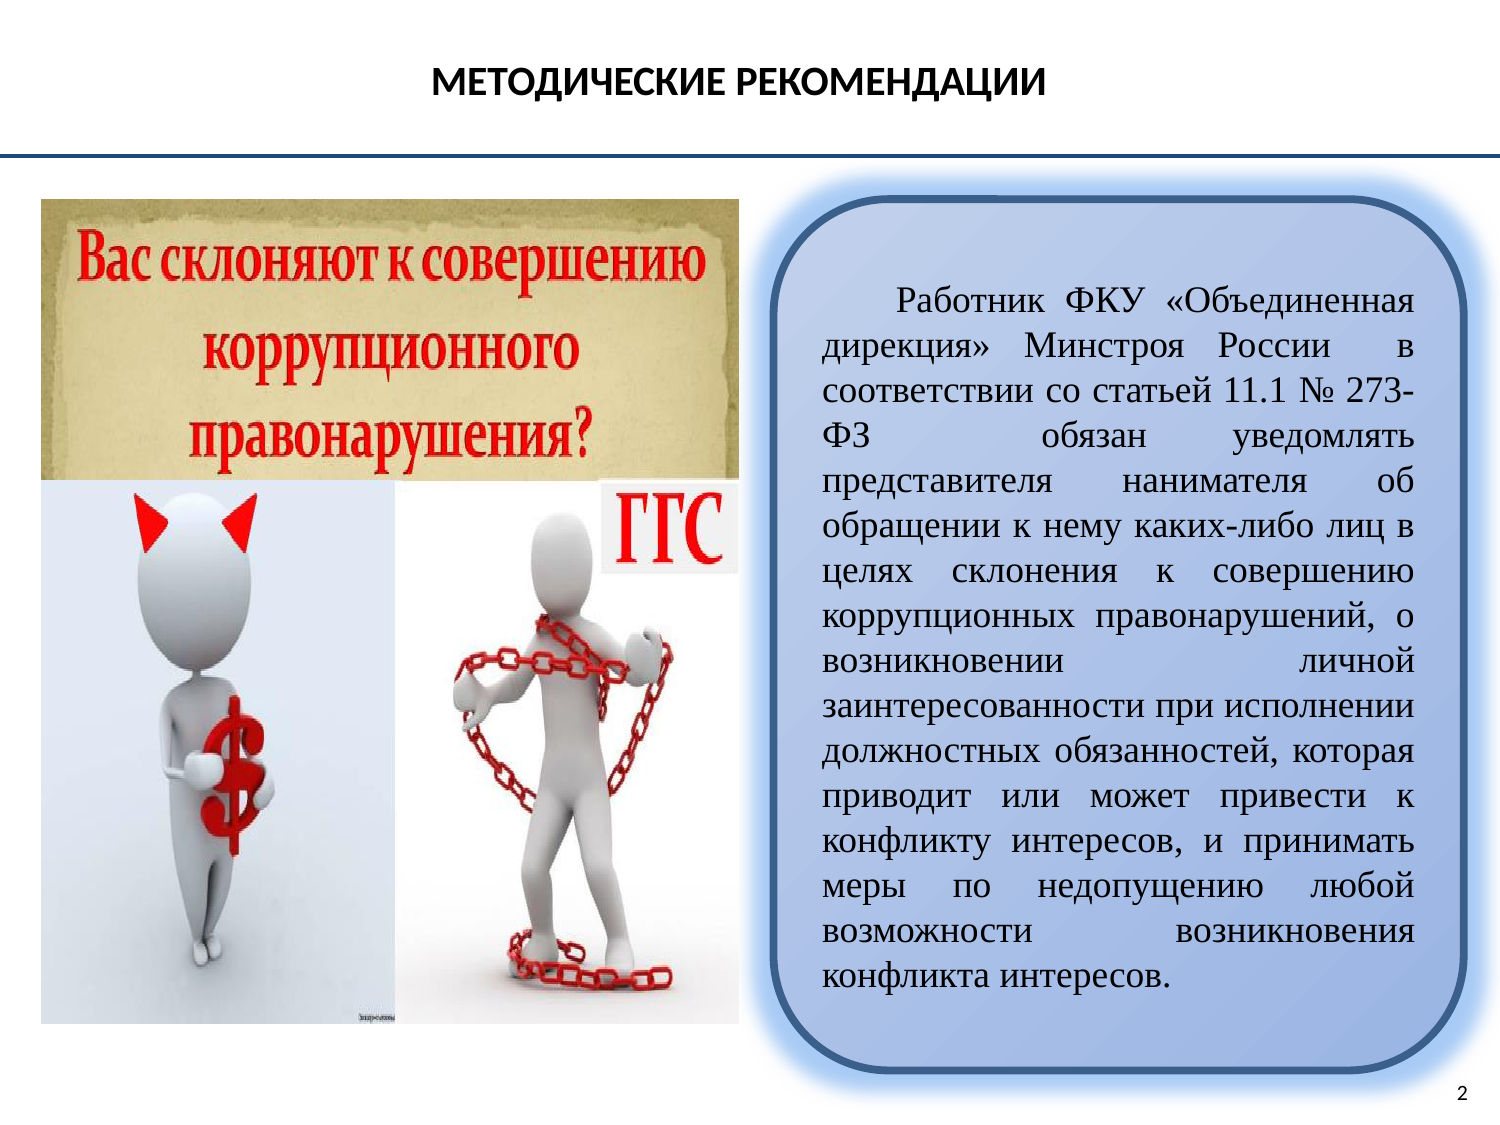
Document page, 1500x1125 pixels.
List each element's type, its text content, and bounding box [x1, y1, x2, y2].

picture [41, 198, 740, 1024]
text_box [16, 150, 1002, 243]
text_box МЕТОДИЧЕСКИЕ РЕКОМЕНДАЦИИ [0, 46, 1489, 112]
text_box Работник ФКУ «Объединенная дирекция» Минстроя России в соответствии со статьей 11.1 № 273-ФЗ обязан уведомлять представителя нанимателя об обращении к нему каких-либо лиц в целях склонения к совершению коррупционных правонарушений, о возникновении личной заинтересованности при исполнении должностных обязанностей, которая приводит или может привести к конфликту интересов, и принимать меры по недопущению любой возможности возникновения конфликта интересов. [771, 197, 1466, 1073]
